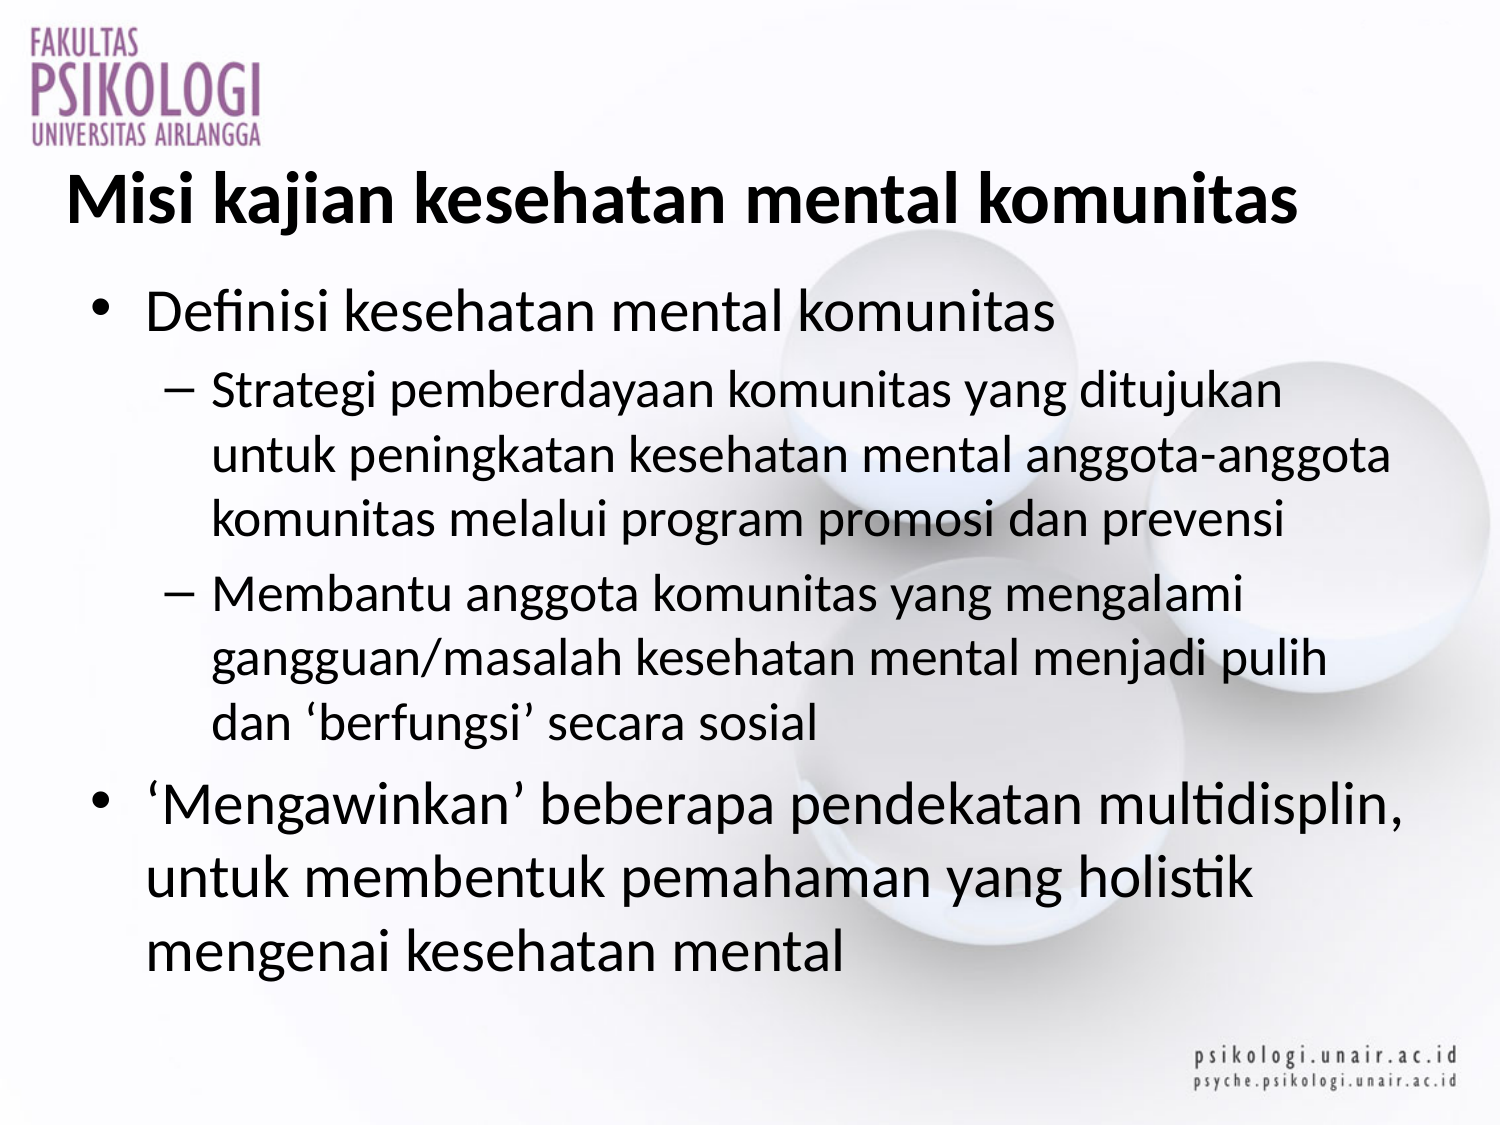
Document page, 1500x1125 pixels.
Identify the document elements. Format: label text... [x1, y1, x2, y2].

title Misi kajian kesehatan mental komunitas [50, 99, 1350, 288]
list Definisi kesehatan mental komunitas Strategi pemberdayaan komunitas yang ditujukan untuk peningkatan kesehatan mental anggota-anggota komunitas melalui program promosi dan prevensi Membantu anggota komunitas yang mengalami gangguan/masalah kesehatan mental menjadi pulih dan ‘berfungsi’ secara sosial ‘Mengawinkan’ beberapa pendekatan multidisplin, untuk membentuk pemahaman yang holistik mengenai kesehatan mental [75, 262, 1425, 1005]
picture [0, 0, 1500, 1125]
